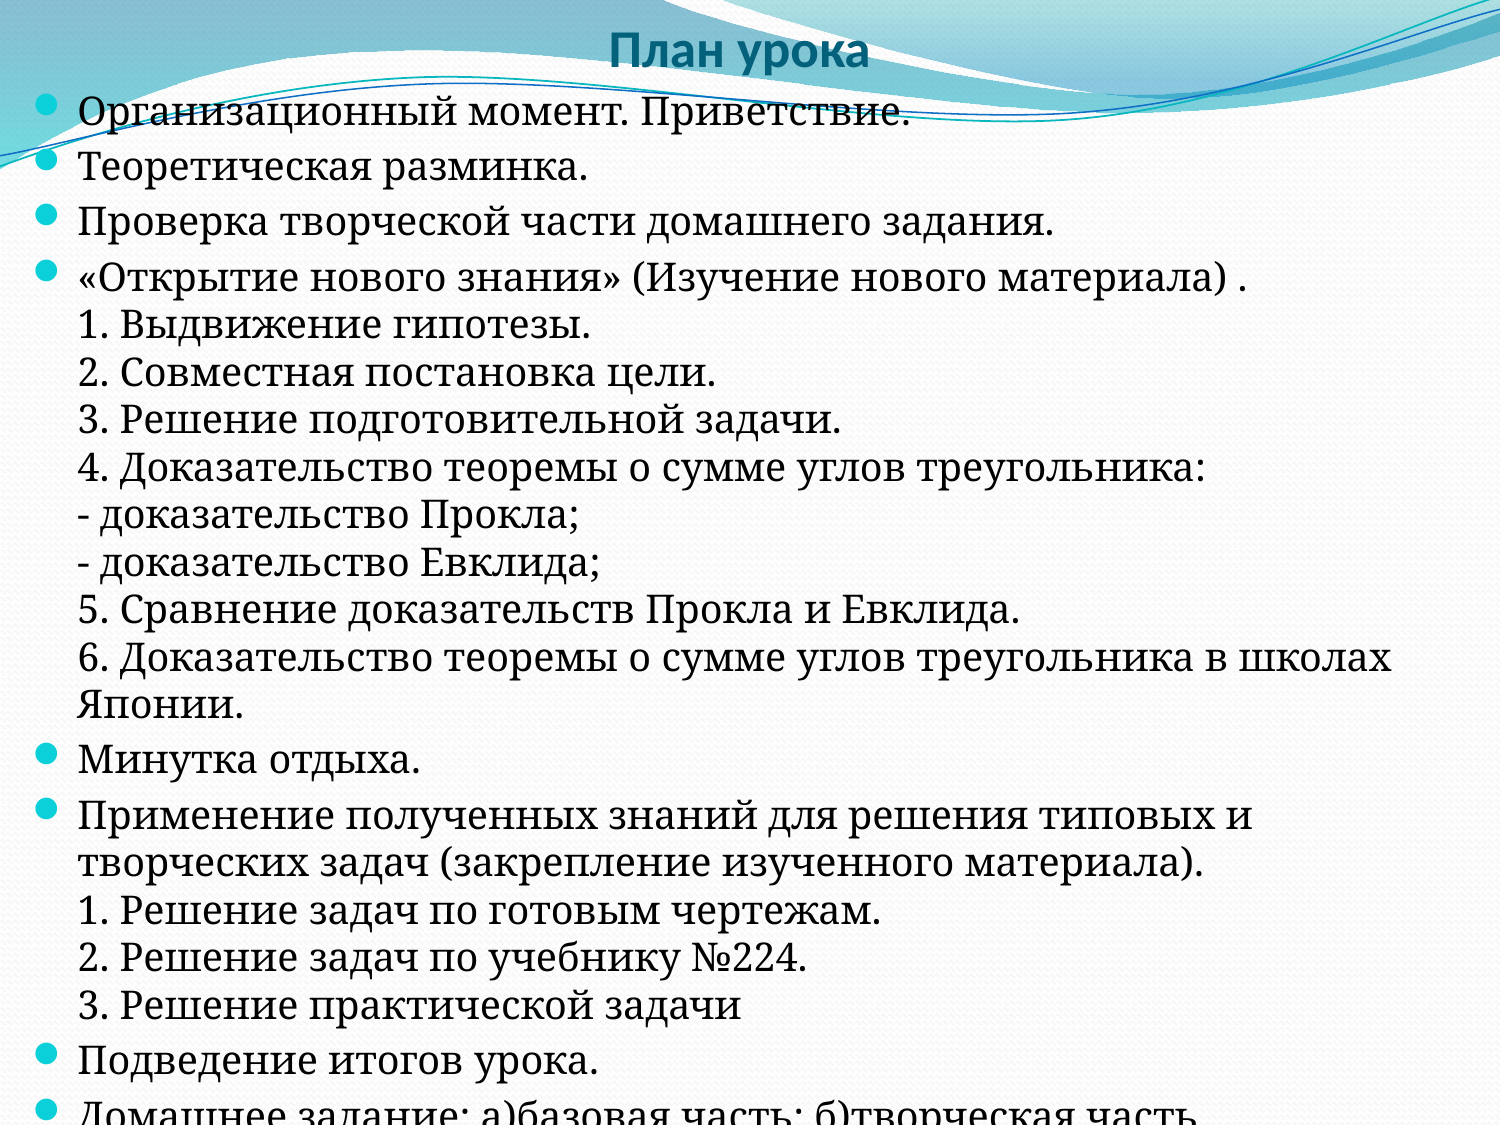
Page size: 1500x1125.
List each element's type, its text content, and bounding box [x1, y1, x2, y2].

title План урока [64, 7, 1415, 78]
list Организационный момент. Приветствие. Теоретическая разминка. Проверка творческой части домашнего задания. «Открытие нового знания» (Изучение нового материала) . 1. Выдвижение гипотезы. 2. Совместная постановка цели. 3. Решение подготовительной задачи. 4. Доказательство теоремы о сумме углов треугольника: - доказательство Прокла; - доказательство Евклида; 5. Сравнение доказательств Прокла и Евклида. 6. Доказательство теоремы о сумме углов треугольника в школах Японии. Минутка отдыха. Применение полученных знаний для решения типовых и творческих задач (закрепление изученного материала). 1. Решение задач по готовым чертежам. 2. Решение задач по учебнику №224. 3. Решение практической задачи Подведение итогов урока. Домашнее задание: а)базовая часть; б)творческая часть. [17, 78, 1500, 1125]
